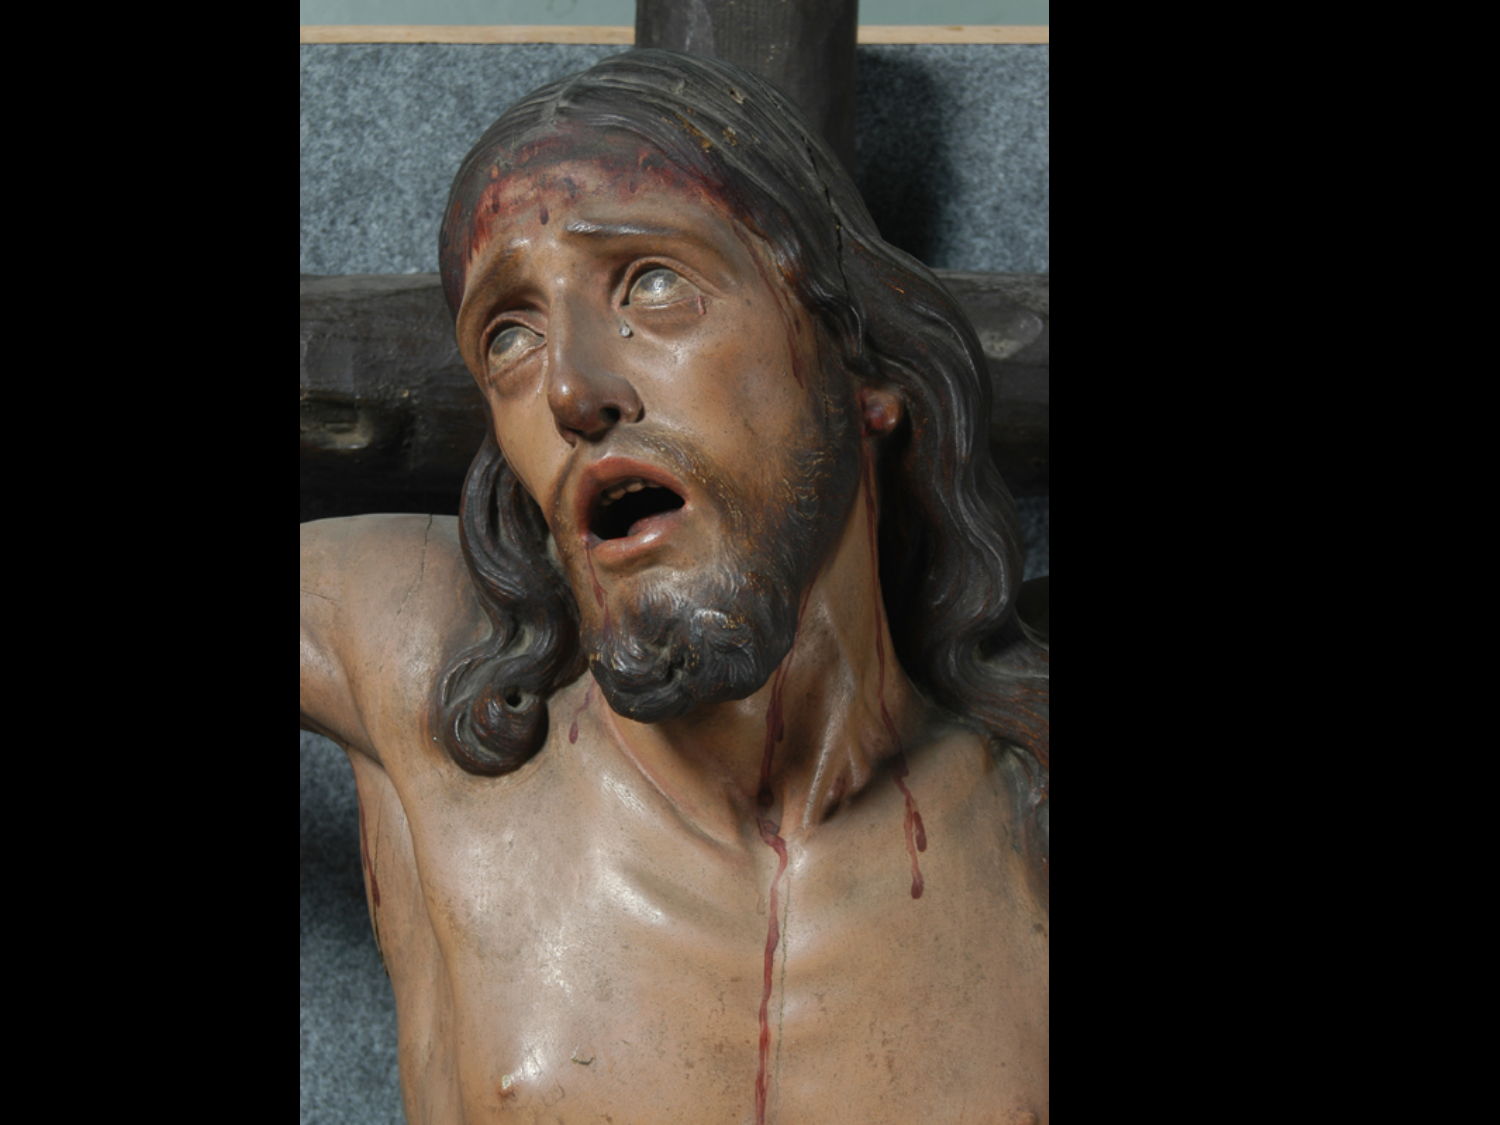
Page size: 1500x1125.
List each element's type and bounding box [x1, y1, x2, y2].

picture [299, 0, 1049, 1125]
